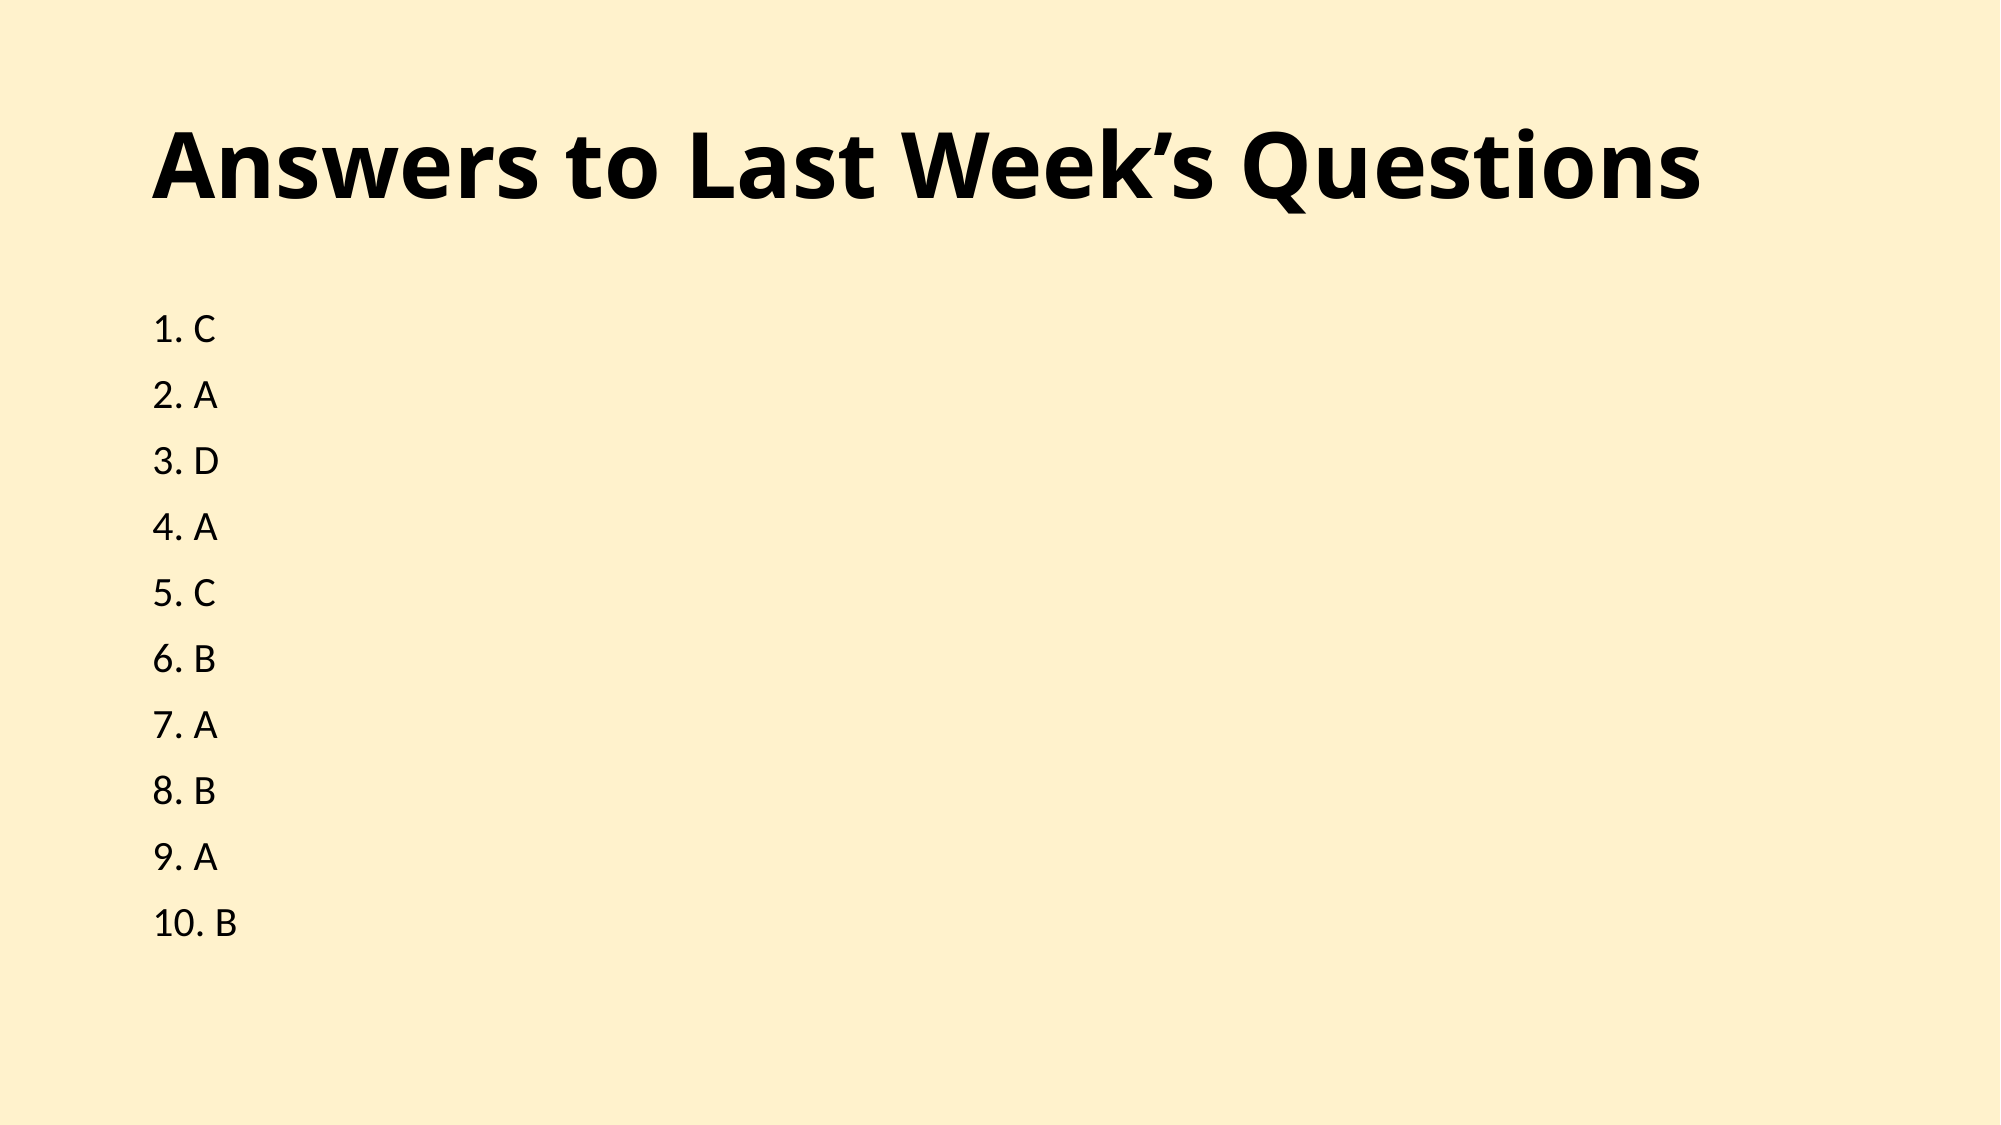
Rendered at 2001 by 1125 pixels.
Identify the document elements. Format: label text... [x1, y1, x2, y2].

list 1. C 2. A 3. D 4. A 5. C 6. B 7. A 8. B 9. A 10. B [137, 299, 761, 1014]
title Answers to Last Week’s Questions [137, 59, 1863, 278]
